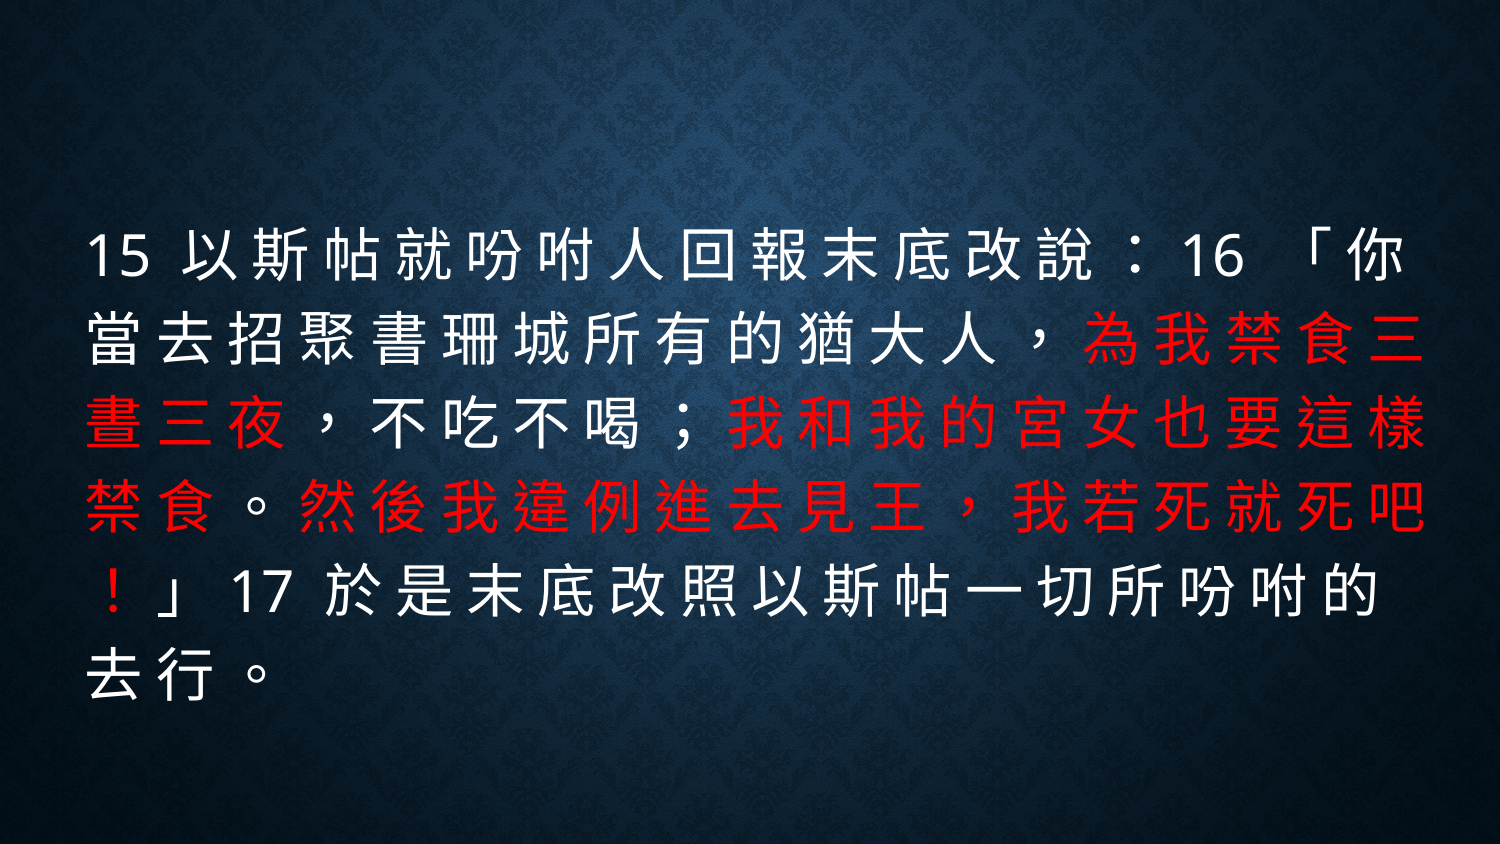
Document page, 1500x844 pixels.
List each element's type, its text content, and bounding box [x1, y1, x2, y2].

list 15 以 斯 帖 就 吩 咐 人 回 報 末 底 改 說 ：16 「 你 當 去 招 聚 書 珊 城 所 有 的 猶 大 人 ， 為 我 禁 食 三 晝 三 夜 ， 不 吃 不 喝 ； 我 和 我 的 宮 女 也 要 這 樣 禁 食 。 然 後 我 違 例 進 去 見 王 ， 我 若 死 就 死 吧 ！ 」17 於 是 末 底 改 照 以 斯 帖 一 切 所 吩 咐 的 去 行 。 [51, 189, 1449, 750]
